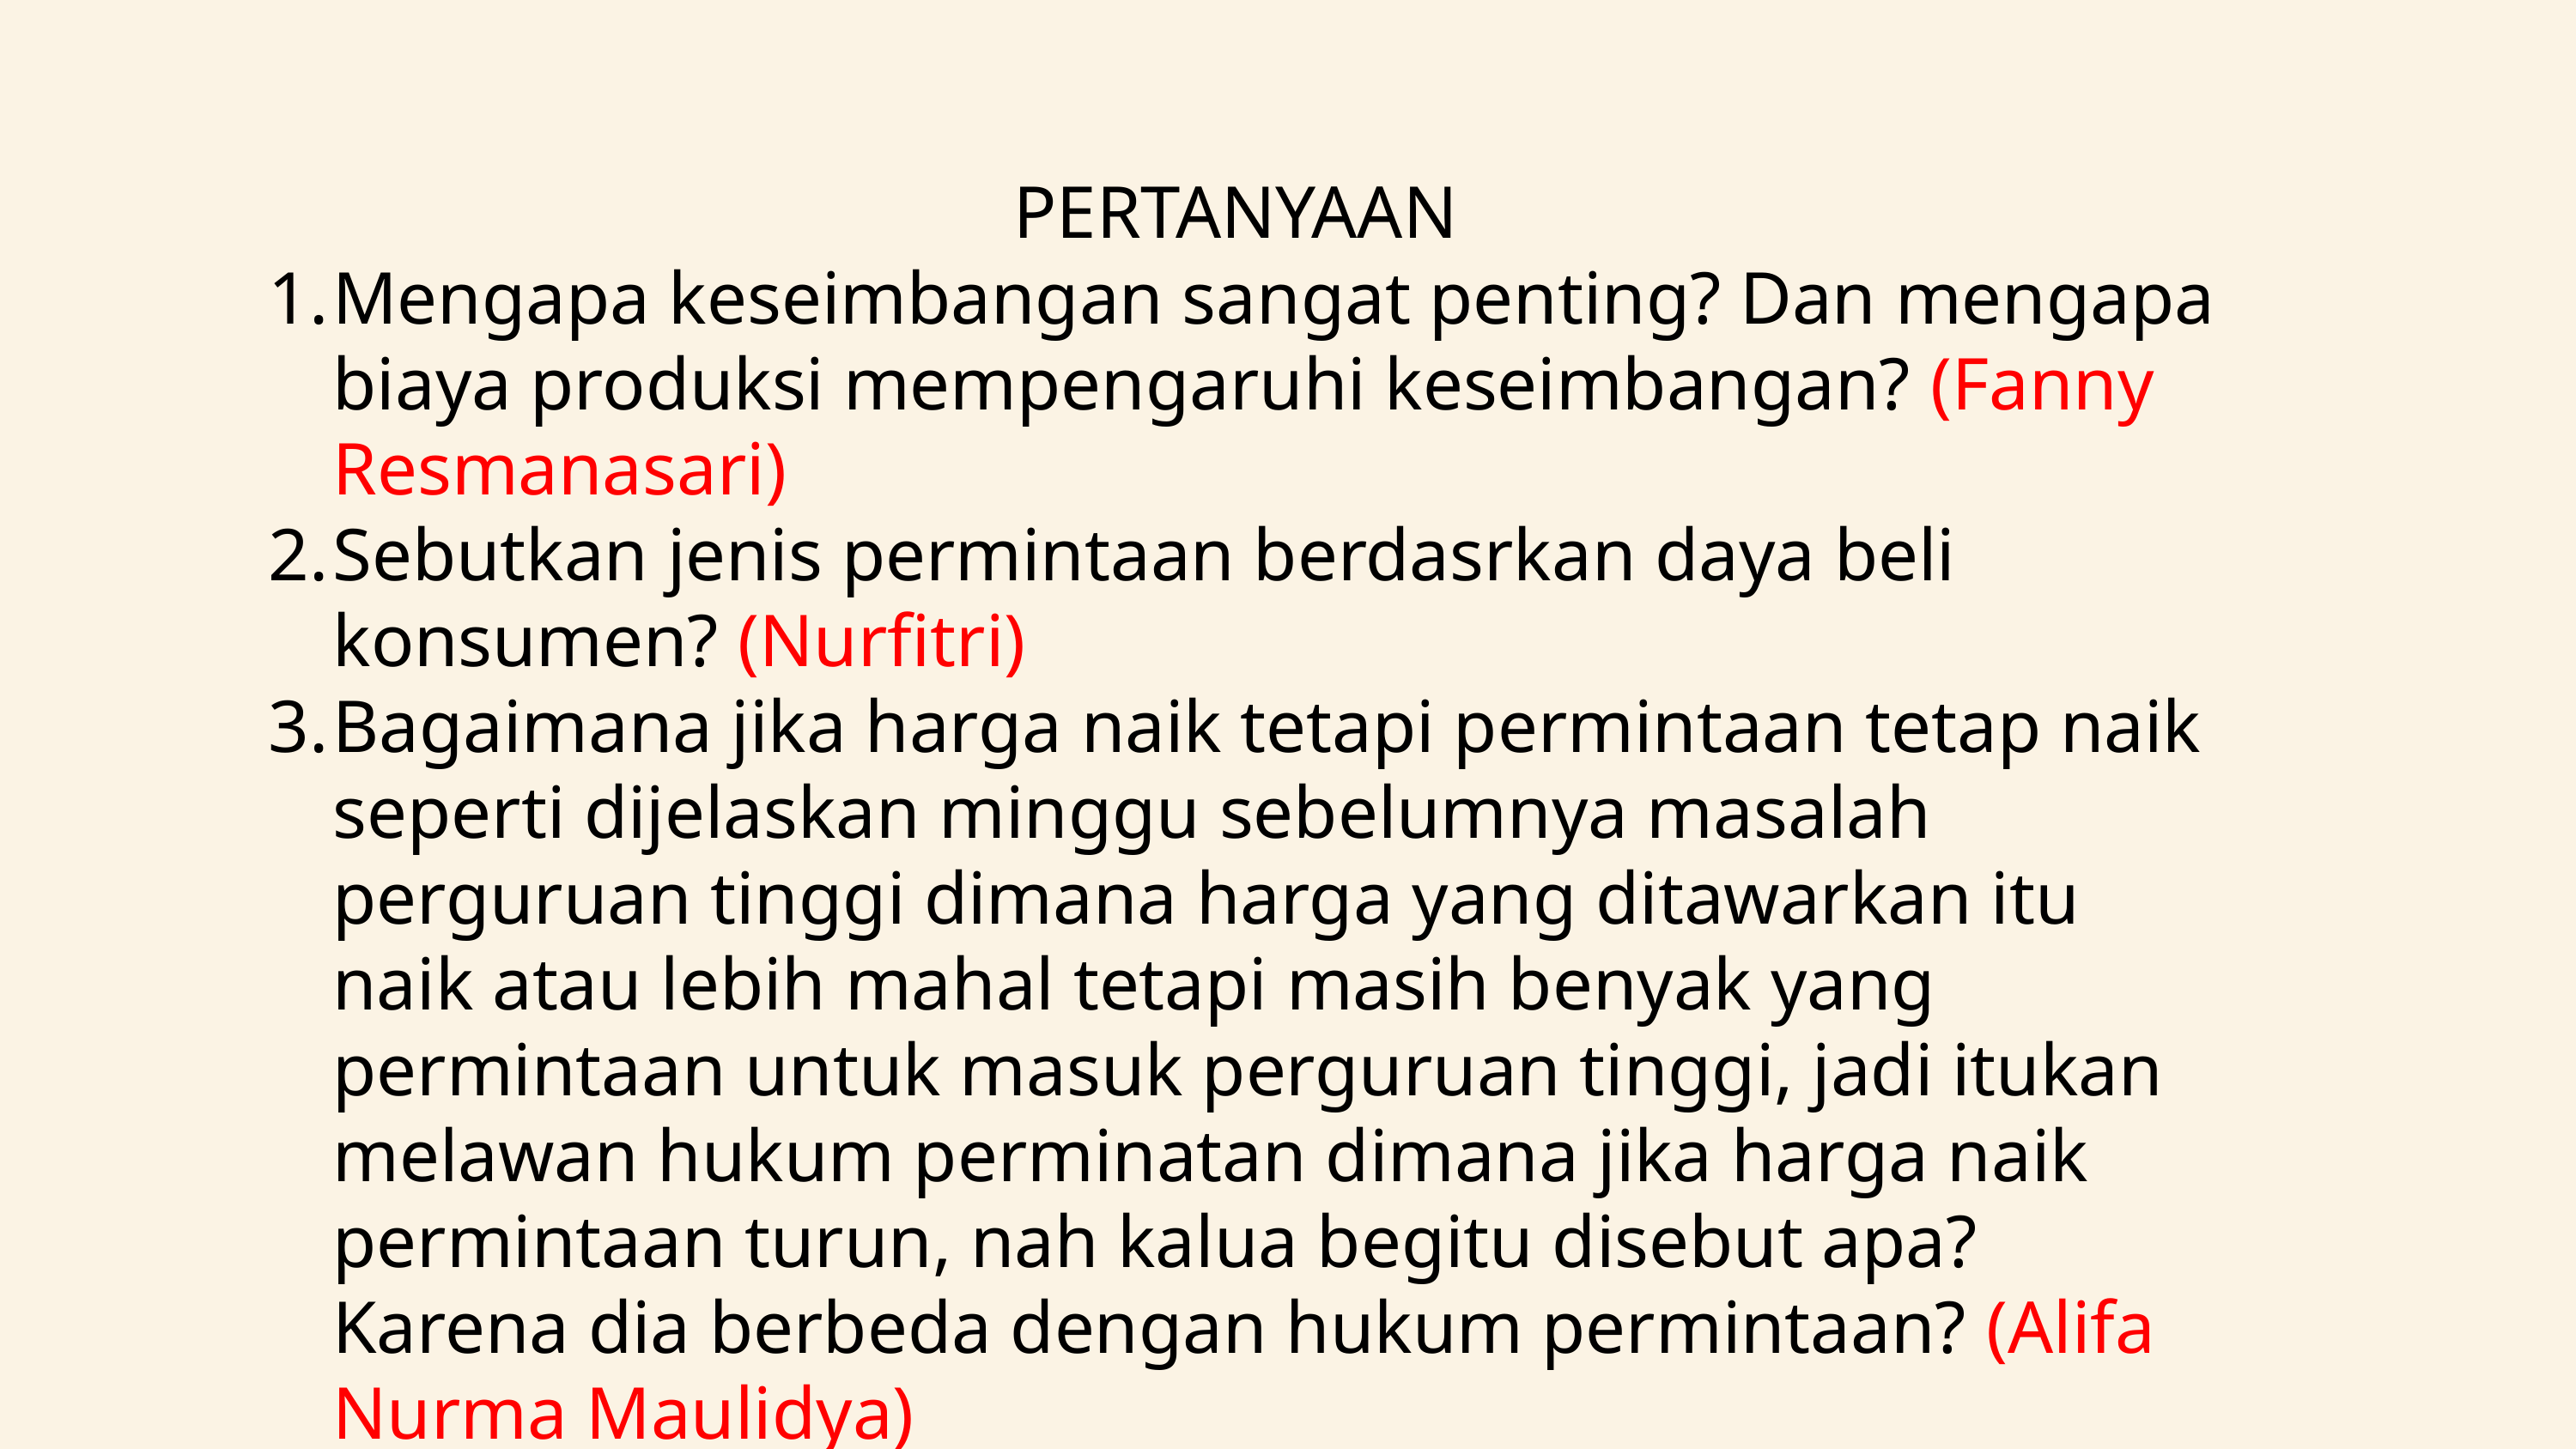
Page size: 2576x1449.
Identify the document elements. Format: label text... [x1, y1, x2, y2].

text_box PERTANYAAN Mengapa keseimbangan sangat penting? Dan mengapa biaya produksi mempengaruhi keseimbangan? (Fanny Resmanasari) Sebutkan jenis permintaan berdasrkan daya beli konsumen? (Nurfitri) Bagaimana jika harga naik tetapi permintaan tetap naik seperti dijelaskan minggu sebelumnya masalah perguruan tinggi dimana harga yang ditawarkan itu naik atau lebih mahal tetapi masih benyak yang permintaan untuk masuk perguruan tinggi, jadi itukan melawan hukum perminatan dimana jika harga naik permintaan turun, nah kalua begitu disebut apa? Karena dia berbeda dengan hukum permintaan? (Alifa Nurma Maulidya) Apa terjadi apabila terdapat perubahan yang bertentangan antara permintaan dan penawaran, dimana dalam hal ini yang saya maksud apabila permintaan lebih besar dari penawaran (Muh Adam) [268, 166, 2222, 1449]
